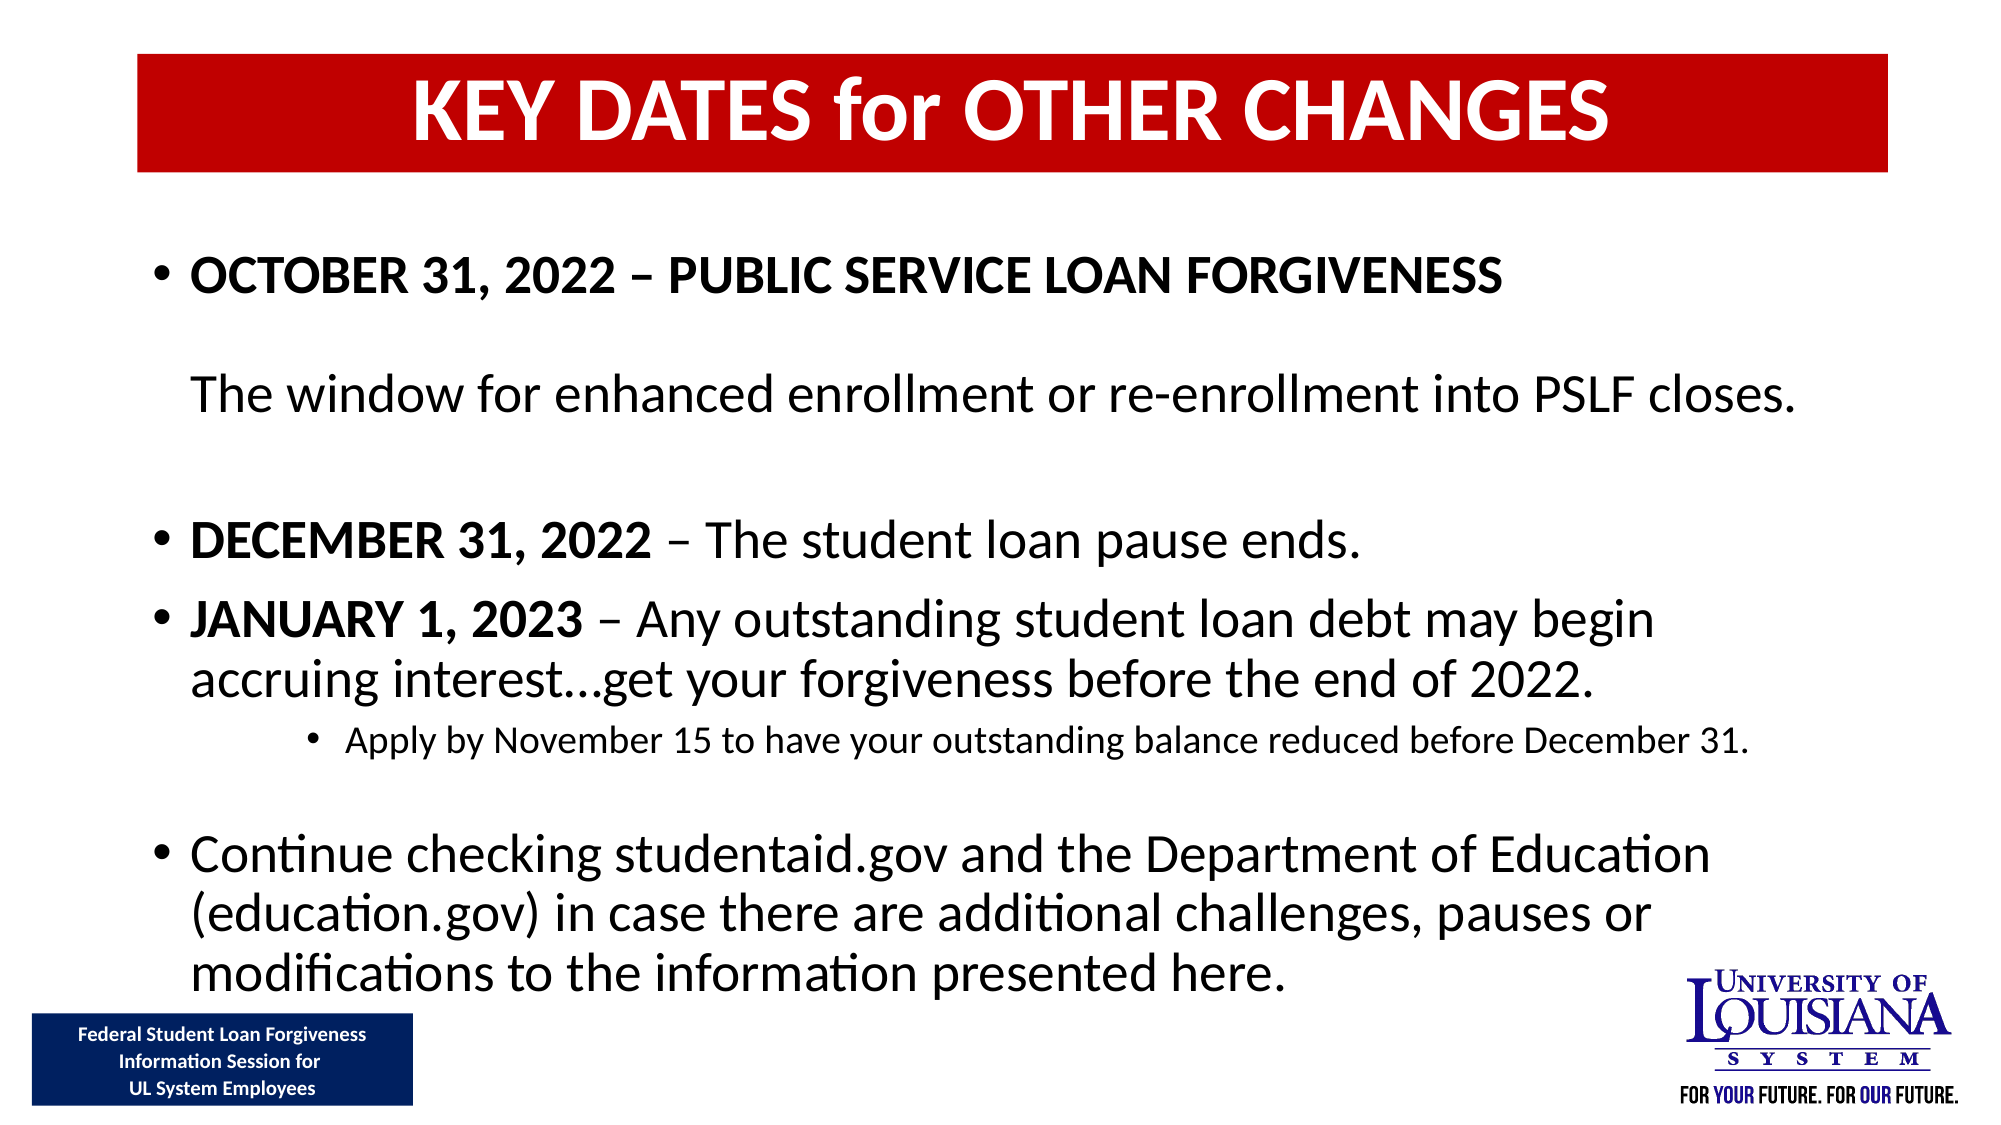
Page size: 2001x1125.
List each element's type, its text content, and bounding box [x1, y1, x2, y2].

text_box KEY DATES for OTHER CHANGES [137, 53, 1888, 173]
list OCTOBER 31, 2022 – PUBLIC SERVICE LOAN FORGIVENESS The window for enhanced enrollment or re-enrollment into PSLF closes. DECEMBER 31, 2022 – The student loan pause ends. JANUARY 1, 2023 – Any outstanding student loan debt may begin accruing interest…get your forgiveness before the end of 2022. Apply by November 15 to have your outstanding balance reduced before December 31. Continue checking studentaid.gov and the Department of Education (education.gov) in case there are additional challenges, pauses or modifications to the information presented here. [137, 238, 1863, 1021]
picture [1655, 956, 1983, 1120]
